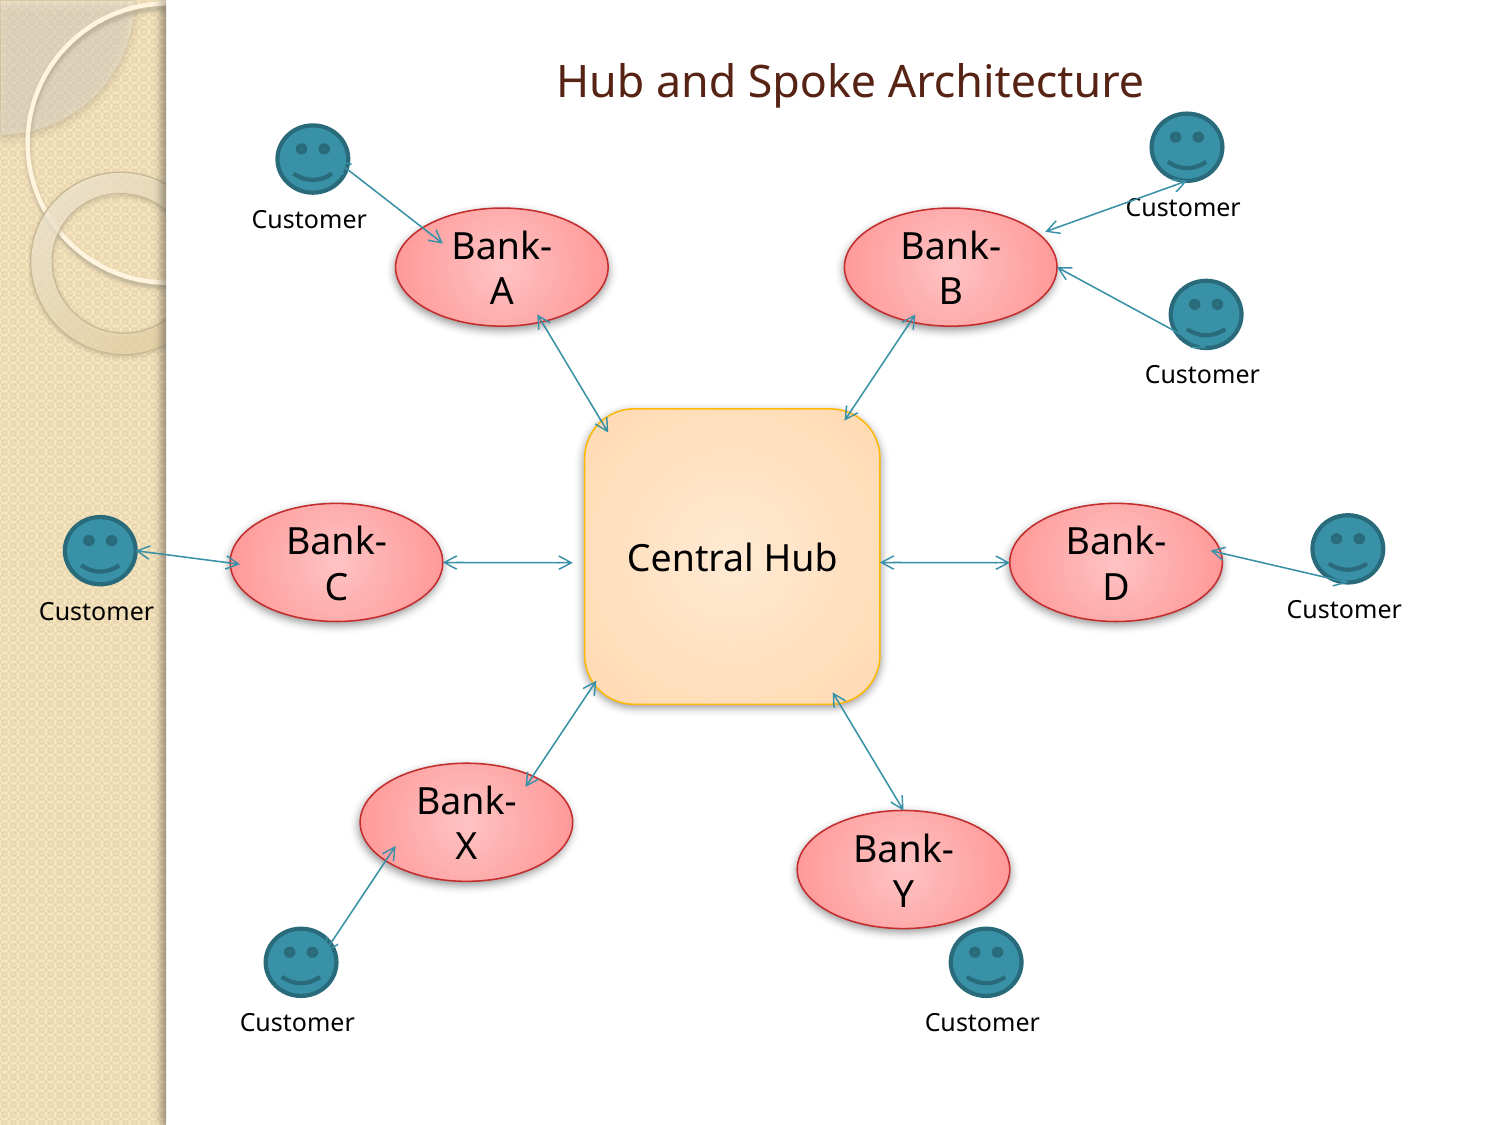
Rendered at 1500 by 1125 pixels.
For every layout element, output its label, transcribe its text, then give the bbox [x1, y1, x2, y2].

text_box Bank-C [232, 502, 444, 623]
text_box Central Hub [583, 408, 881, 706]
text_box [513, 337, 633, 410]
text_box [229, 928, 365, 1046]
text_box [826, 331, 934, 404]
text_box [29, 516, 165, 634]
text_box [1135, 280, 1270, 398]
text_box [1115, 113, 1251, 231]
text_box Bank-B [843, 207, 1058, 327]
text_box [135, 550, 241, 565]
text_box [306, 863, 414, 935]
text_box Bank-D [1009, 502, 1224, 623]
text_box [915, 928, 1050, 1046]
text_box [241, 125, 377, 242]
text_box Bank-A [394, 207, 609, 327]
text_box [507, 698, 615, 770]
text_box Bank-X [359, 762, 574, 883]
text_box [1276, 514, 1412, 632]
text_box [808, 715, 928, 788]
title Hub and Spoke Architecture [235, 45, 1466, 114]
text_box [1045, 146, 1152, 232]
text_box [1056, 266, 1171, 315]
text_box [336, 160, 444, 244]
text_box Bank-Y [796, 809, 1011, 930]
